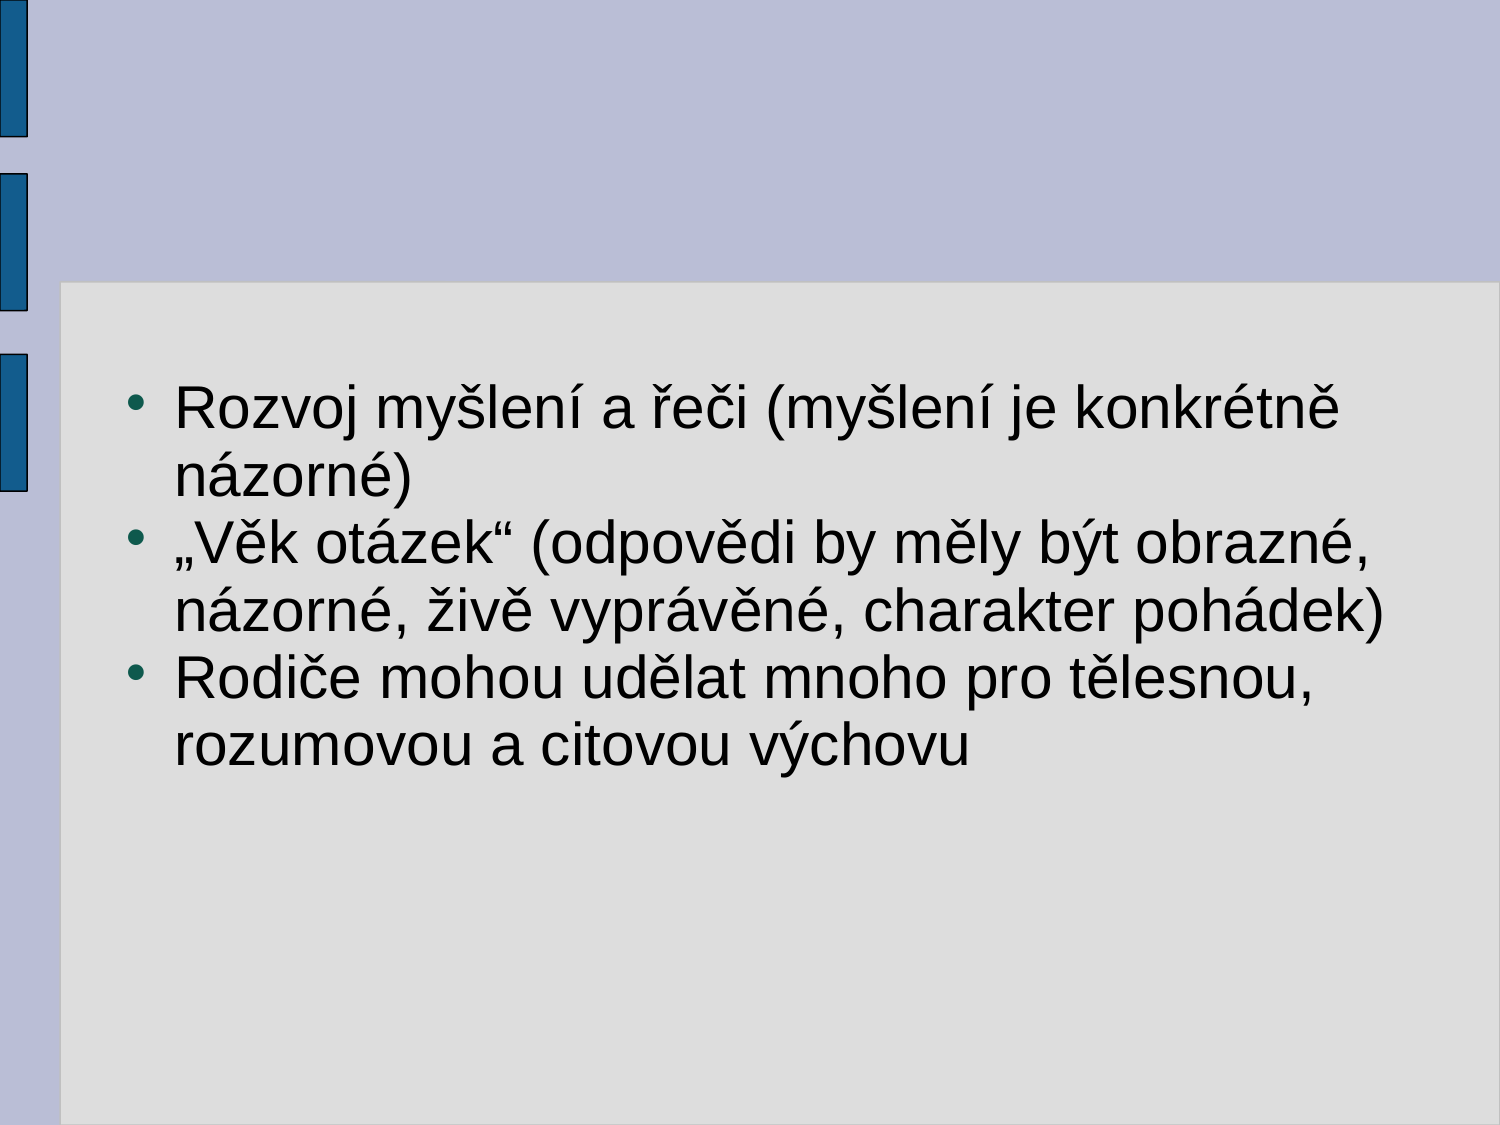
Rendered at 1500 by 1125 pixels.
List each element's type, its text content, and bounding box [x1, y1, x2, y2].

list Rozvoj myšlení a řeči (myšlení je konkrétně názorné)‏ „Věk otázek“ (odpovědi by měly být obrazné, názorné, živě vyprávěné, charakter pohádek)‏ Rodiče mohou udělat mnoho pro tělesnou, rozumovou a citovou výchovu [110, 374, 1392, 1077]
